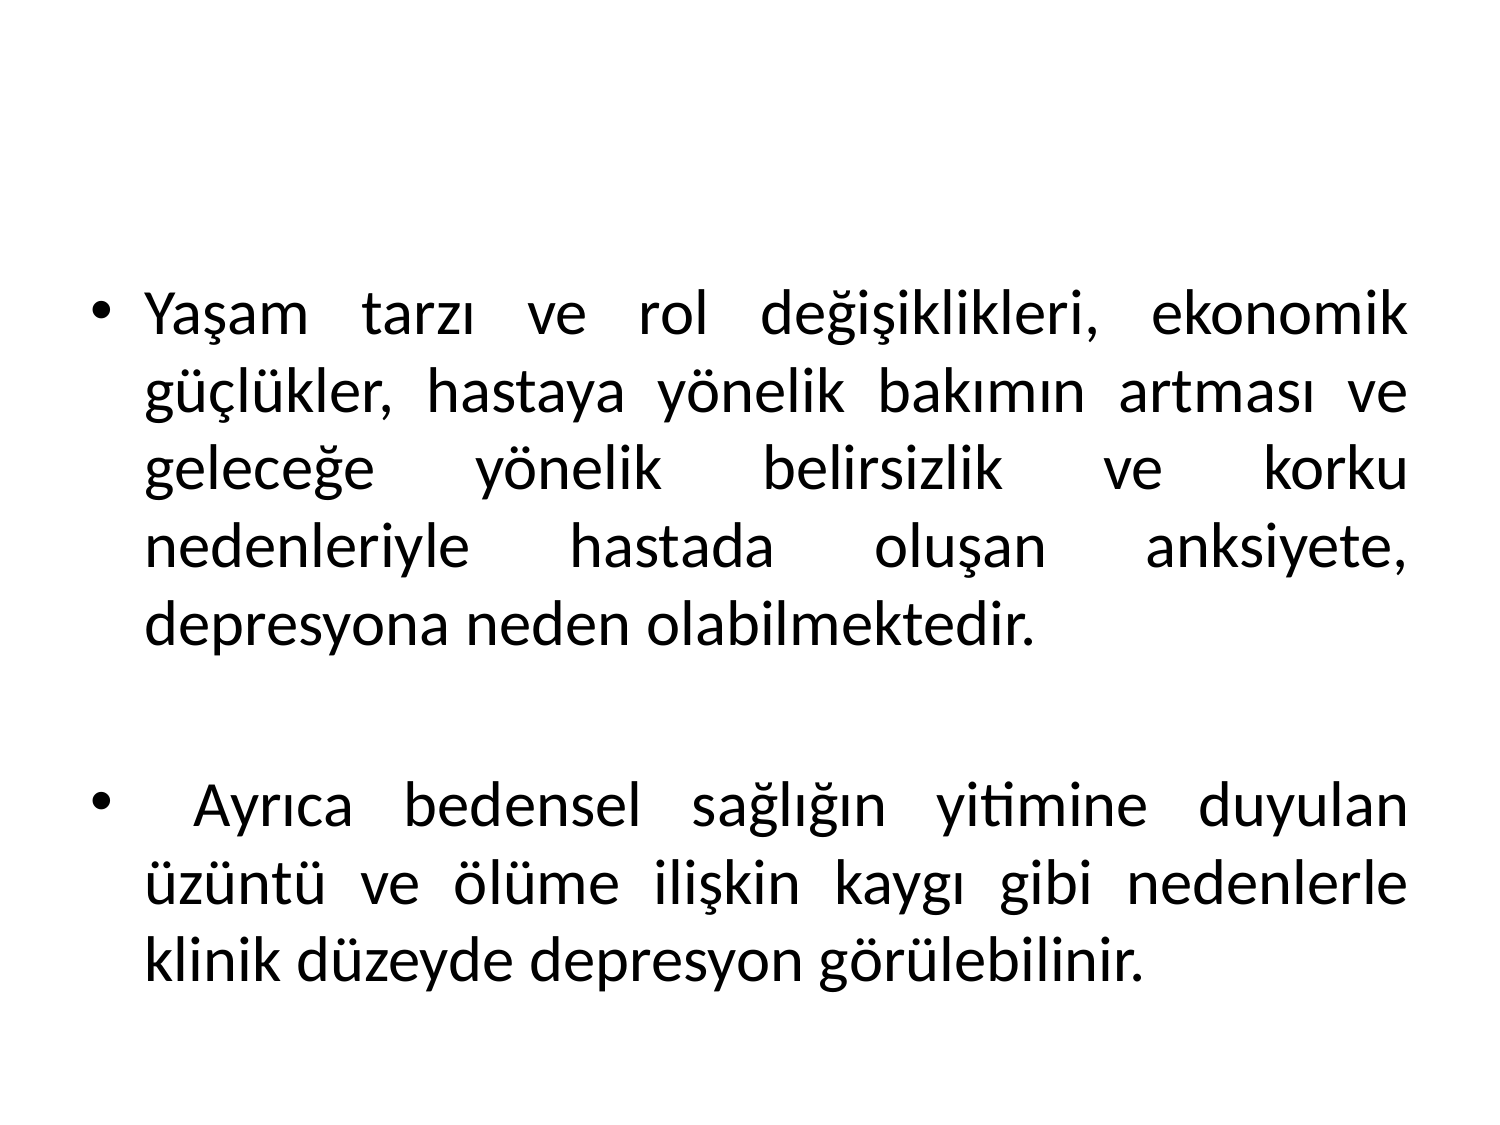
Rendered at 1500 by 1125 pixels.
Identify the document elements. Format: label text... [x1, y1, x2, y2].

list Yaşam tarzı ve rol değişiklikleri, ekonomik güçlükler, hastaya yönelik bakımın artması ve geleceğe yönelik belirsizlik ve korku nedenleriyle hastada oluşan anksiyete, depresyona neden olabilmektedir. Ayrıca bedensel sağlığın yitimine duyulan üzüntü ve ölüme ilişkin kaygı gibi nedenlerle klinik düzeyde depresyon görülebilinir. [75, 262, 1425, 1005]
